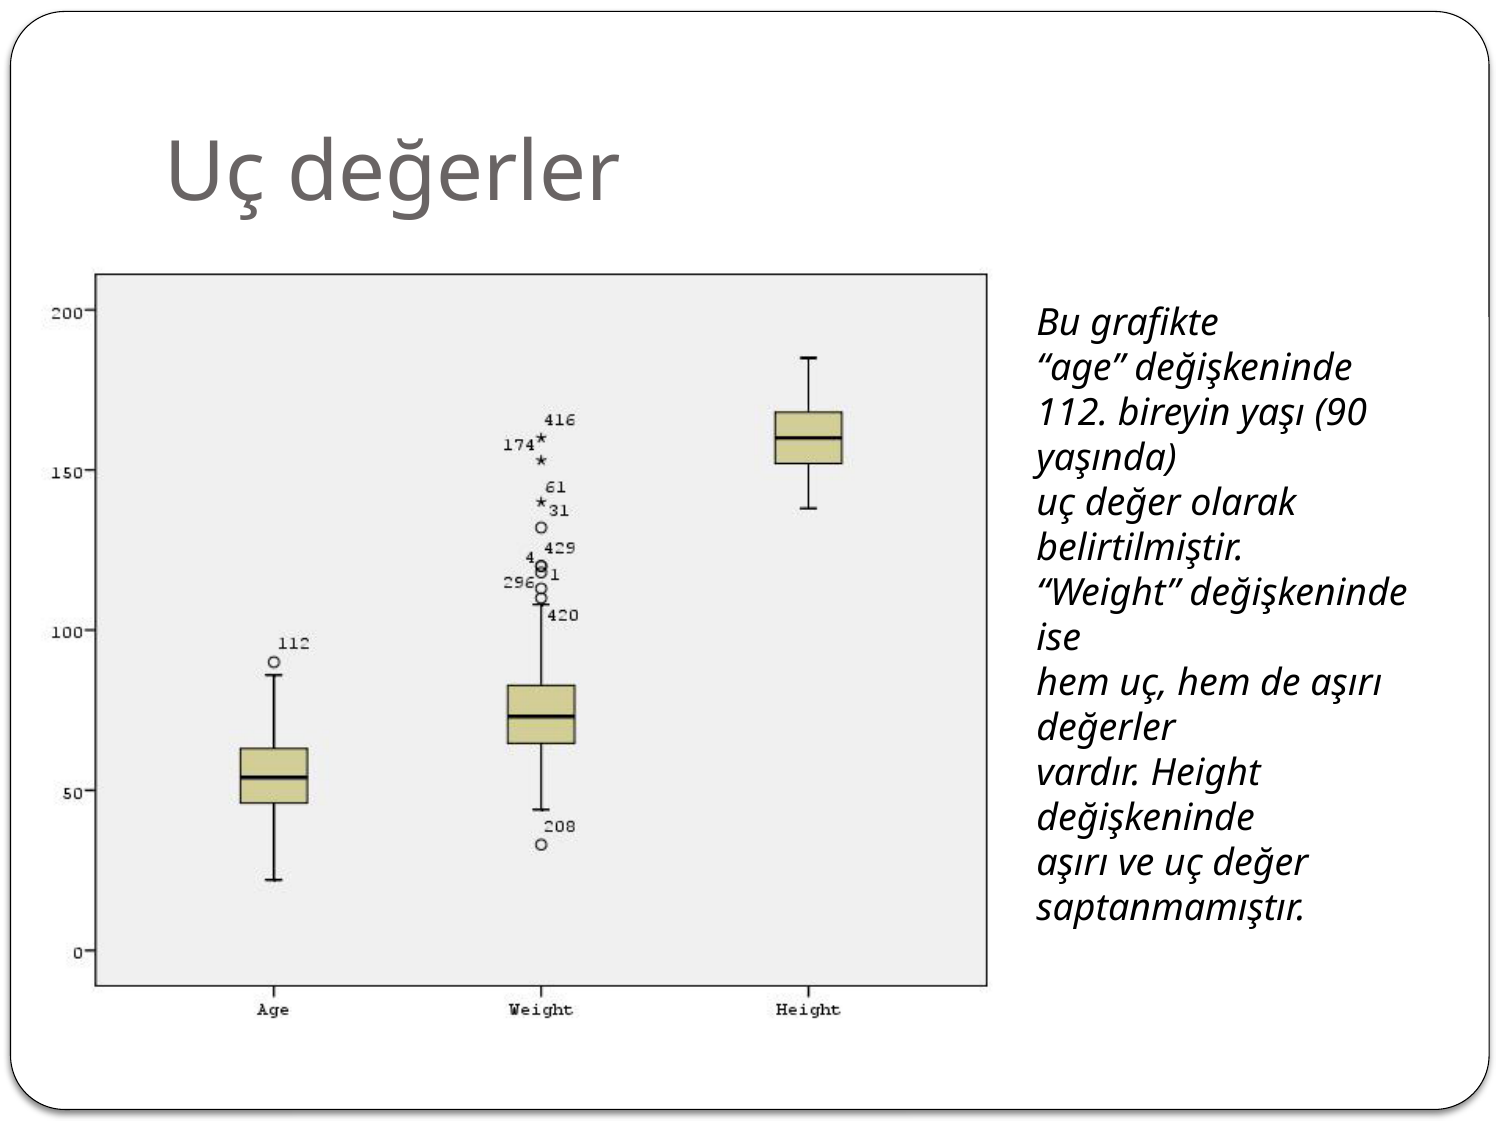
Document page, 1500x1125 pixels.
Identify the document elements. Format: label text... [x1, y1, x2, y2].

picture [29, 255, 1005, 1037]
title Uç değerler [150, 45, 1425, 233]
text_box Bu grafikte “age” değişkeninde 112. bireyin yaşı (90 yaşında) uç değer olarak belirtilmiştir. “Weight” değişkeninde ise hem uç, hem de aşırı değerler vardır. Height değişkeninde aşırı ve uç değer saptanmamıştır. [1021, 290, 1471, 981]
